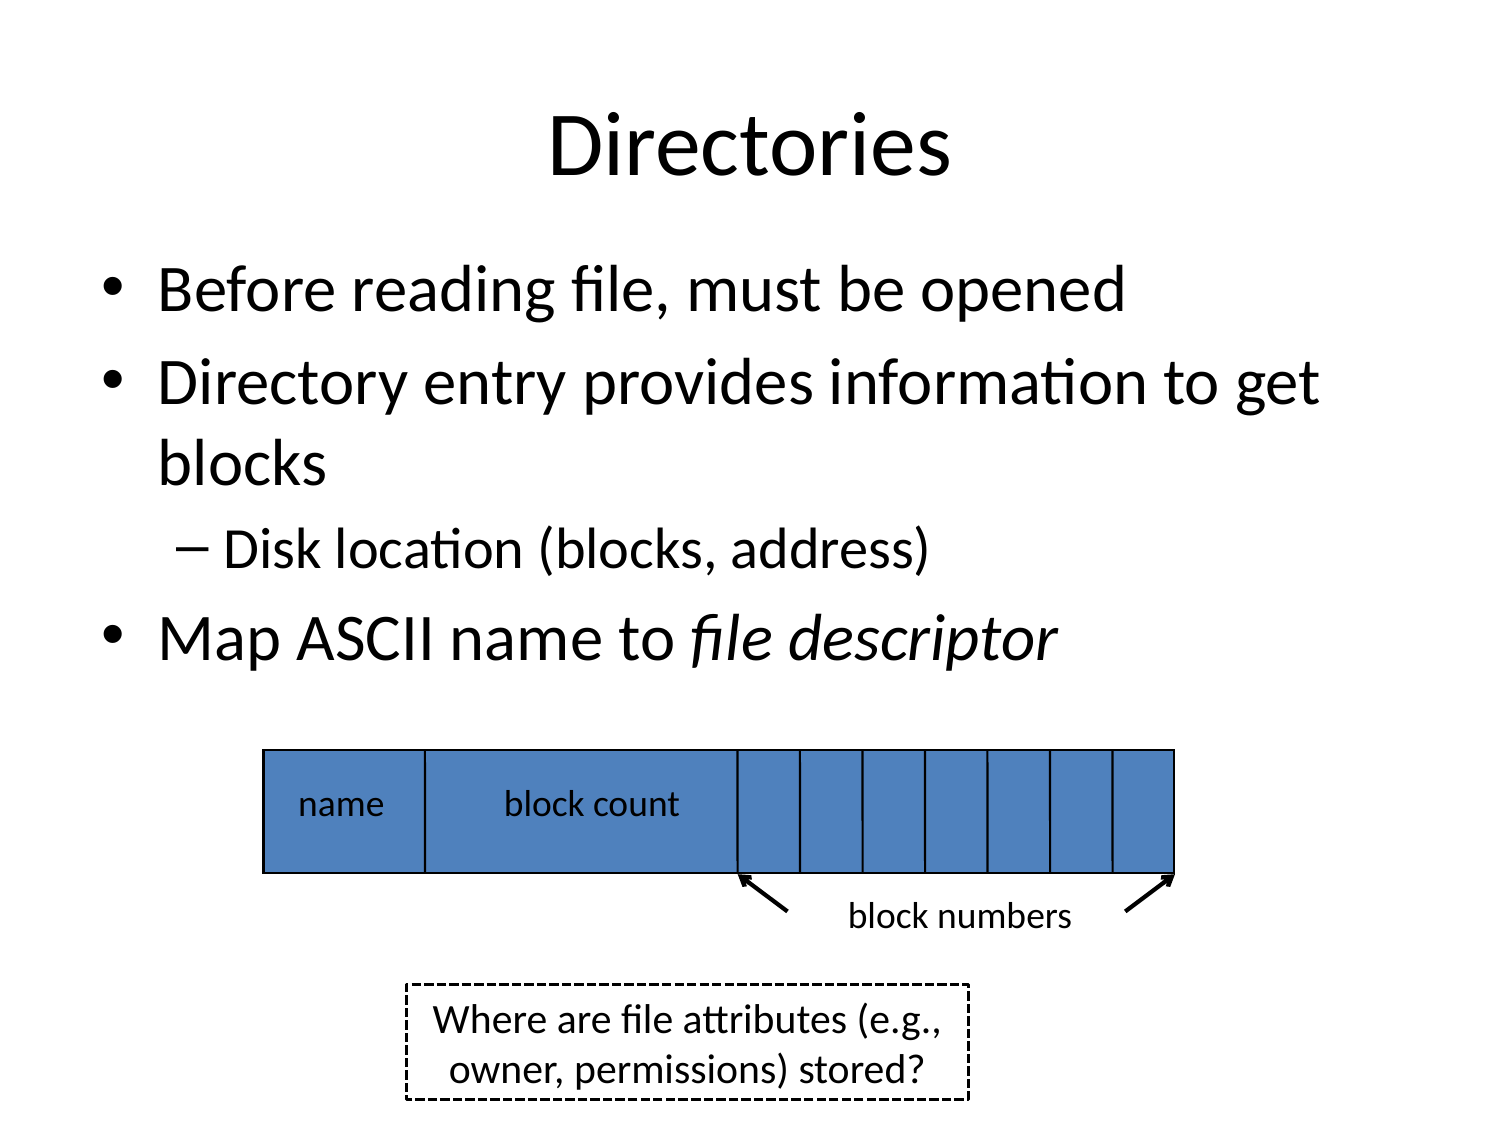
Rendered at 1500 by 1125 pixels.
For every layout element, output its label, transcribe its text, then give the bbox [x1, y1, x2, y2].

list Before reading file, must be opened Directory entry provides information to get blocks Disk location (blocks, address) Map ASCII name to file descriptor [86, 237, 1437, 936]
title Directories [75, 45, 1425, 233]
text_box [263, 750, 737, 873]
text_box name [283, 771, 400, 832]
text_box [737, 874, 788, 912]
text_box [738, 750, 862, 873]
text_box Where are file attributes (e.g., owner, permissions) stored? [406, 984, 969, 1100]
text_box [1113, 750, 1174, 873]
text_box [863, 750, 987, 873]
text_box block numbers [832, 883, 1088, 944]
text_box [1125, 874, 1175, 912]
text_box [988, 750, 1050, 873]
text_box [1051, 750, 1112, 873]
text_box block count [488, 771, 696, 832]
